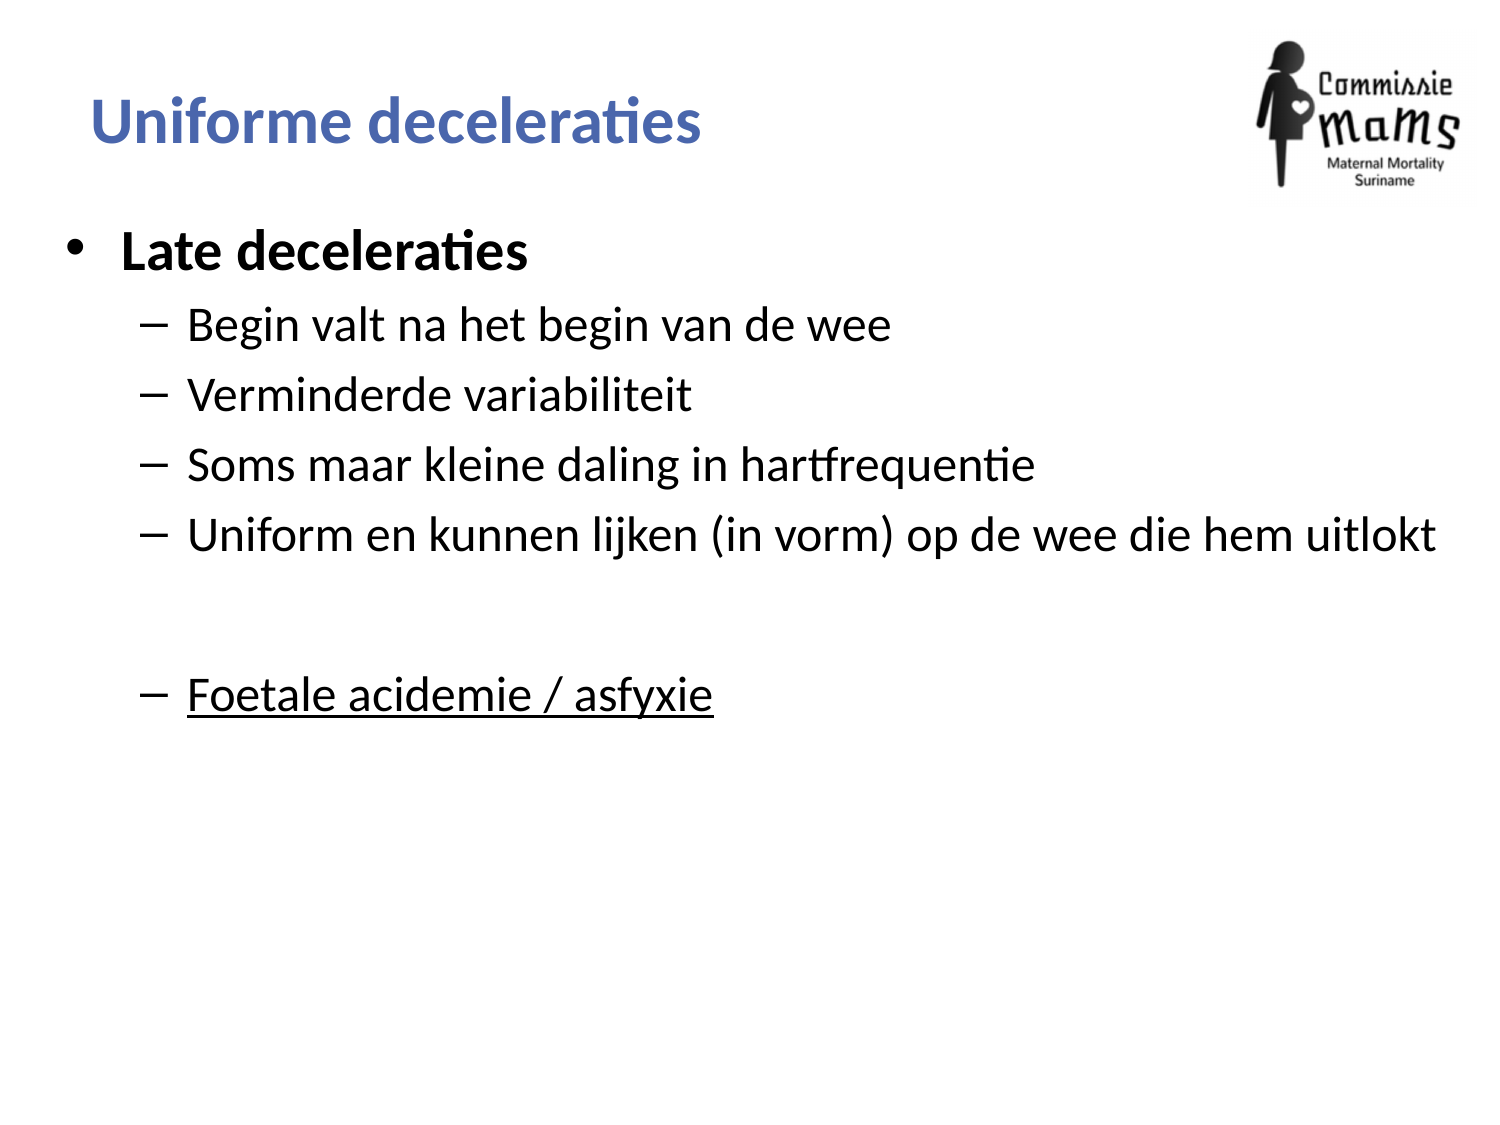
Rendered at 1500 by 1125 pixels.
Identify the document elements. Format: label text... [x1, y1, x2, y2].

title Uniforme deceleraties [75, 45, 1242, 189]
list Late deceleraties Begin valt na het begin van de wee Verminderde variabiliteit Soms maar kleine daling in hartfrequentie Uniform en kunnen lijken (in vorm) op de wee die hem uitlokt Foetale acidemie / asfyxie [50, 204, 1500, 1101]
picture [1247, 29, 1478, 207]
